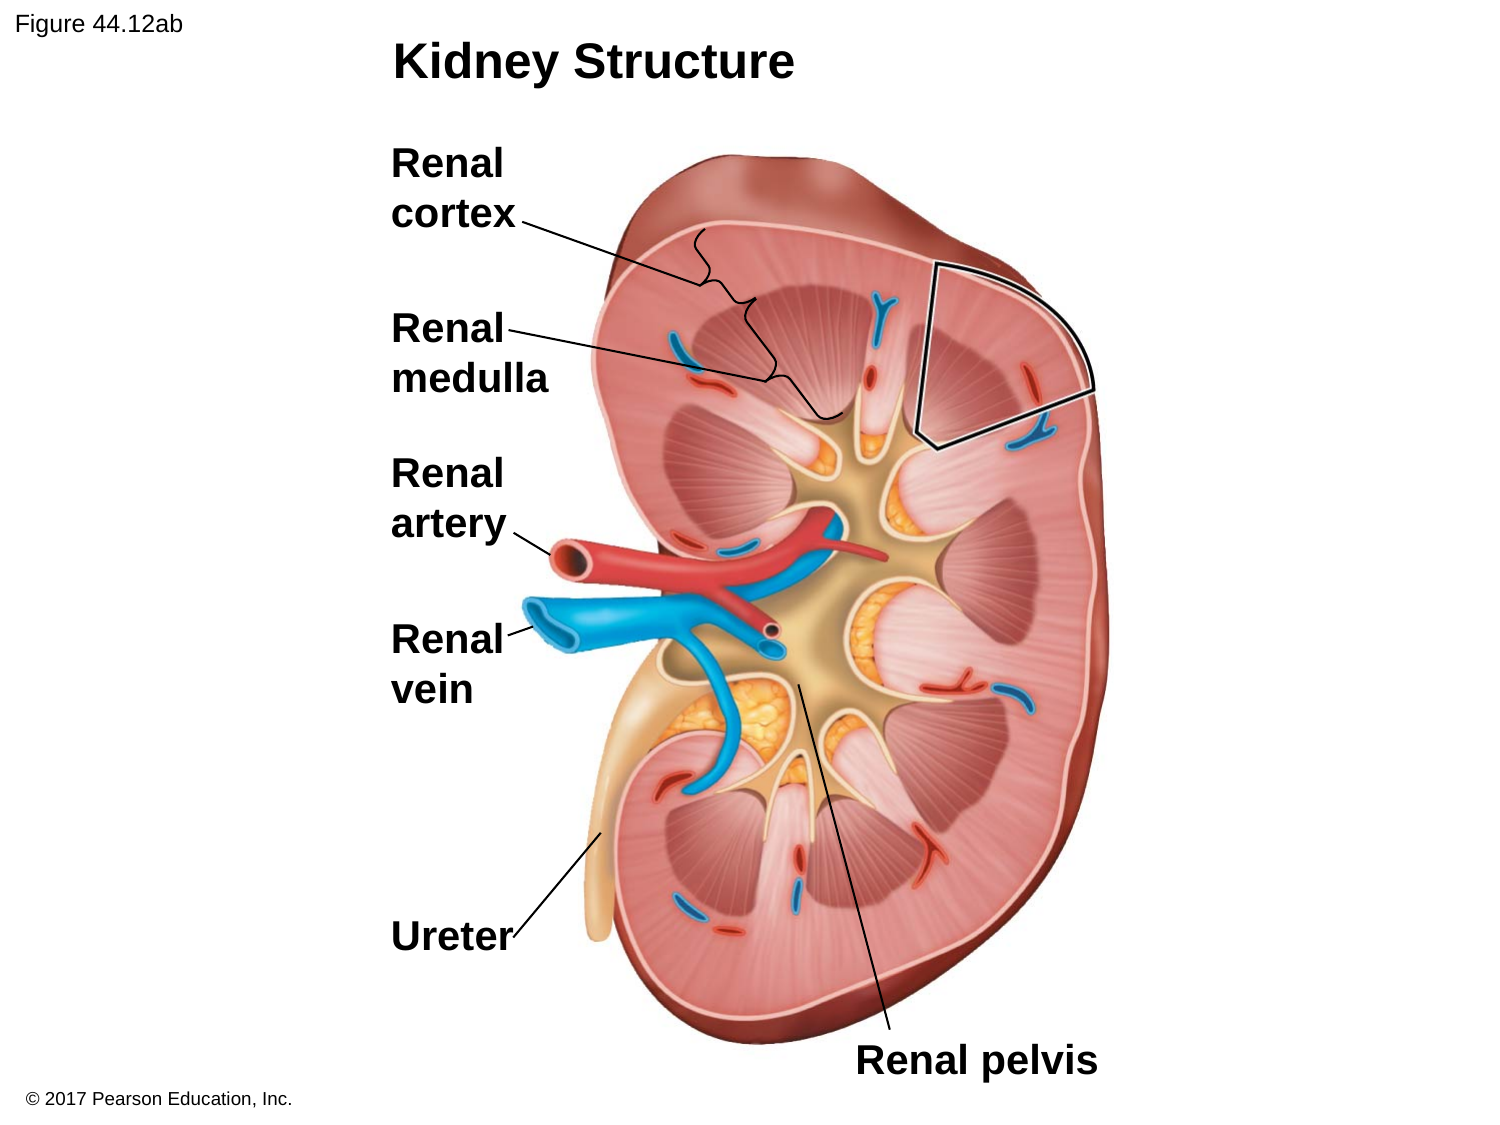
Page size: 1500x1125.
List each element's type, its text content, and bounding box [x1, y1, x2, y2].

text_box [521, 221, 735, 318]
title Figure 44.12ab [0, 0, 593, 57]
picture [386, 34, 1114, 1091]
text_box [508, 297, 805, 441]
